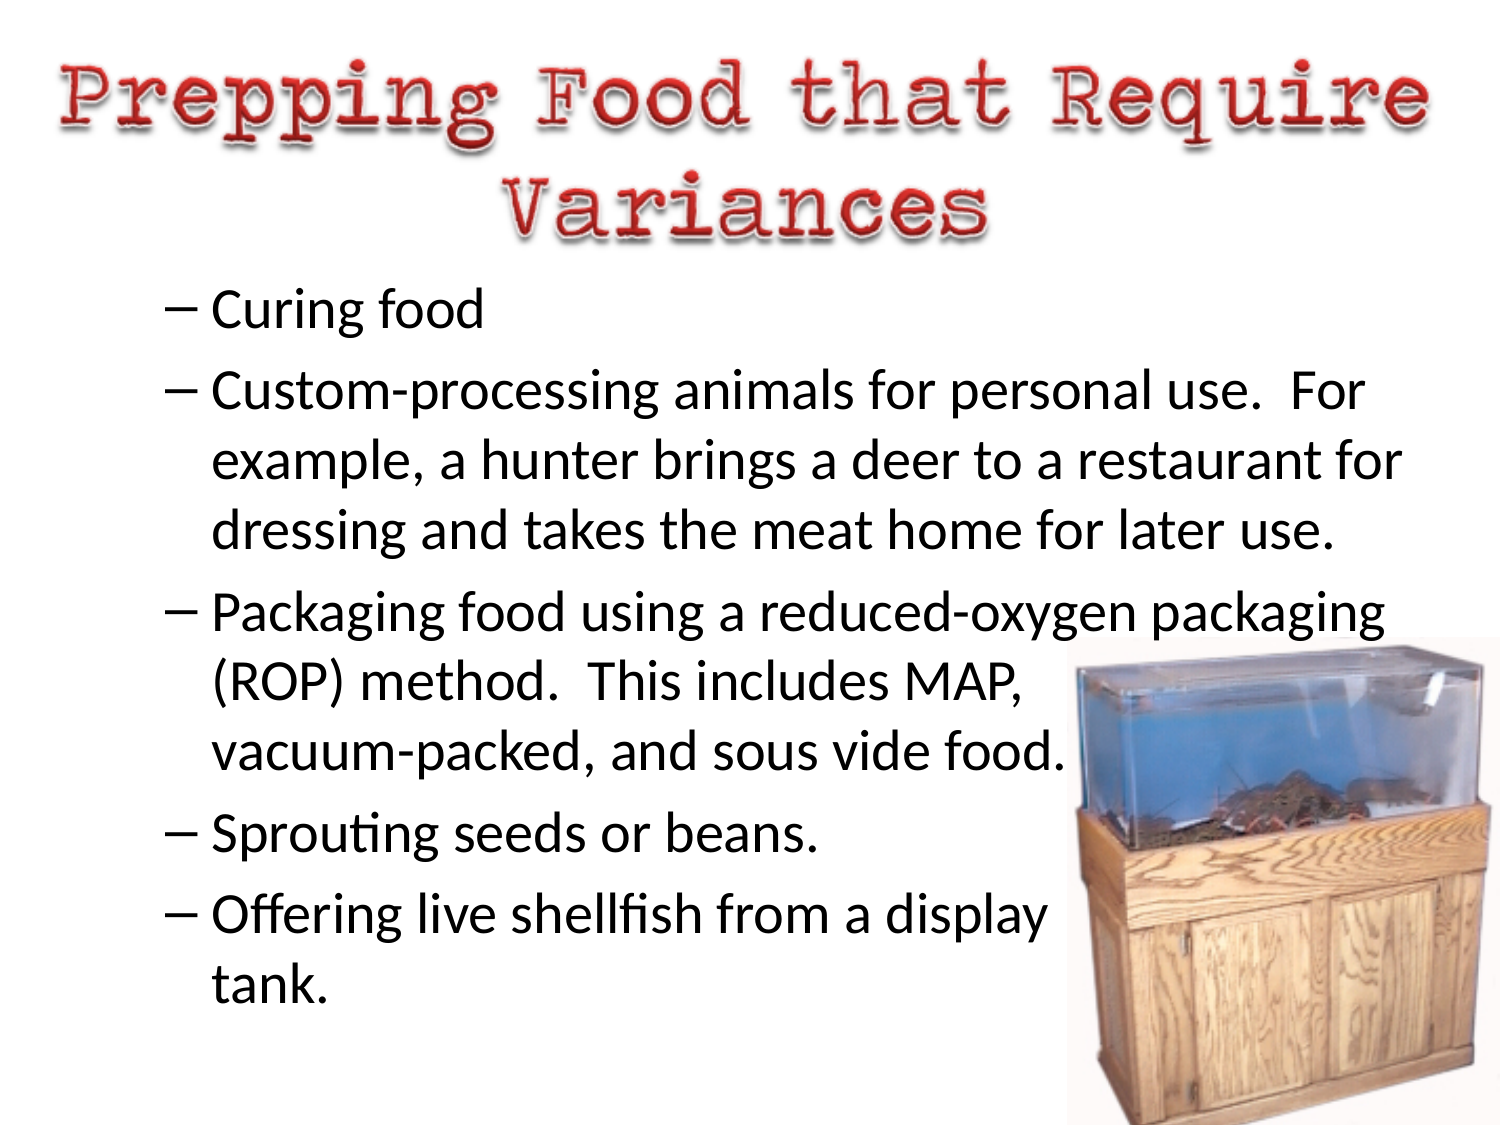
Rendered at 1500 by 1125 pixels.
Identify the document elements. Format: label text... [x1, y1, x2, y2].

picture [1067, 637, 1500, 1125]
list Curing food Custom-processing animals for personal use. For example, a hunter brings a deer to a restaurant for dressing and takes the meat home for later use. Packaging food using a reduced-oxygen packaging (ROP) method. This includes MAP, vacuum-packed, and sous vide food. Sprouting seeds or beans. Offering live shellfish from a display tank. [75, 272, 1425, 1125]
picture [37, 37, 1453, 263]
